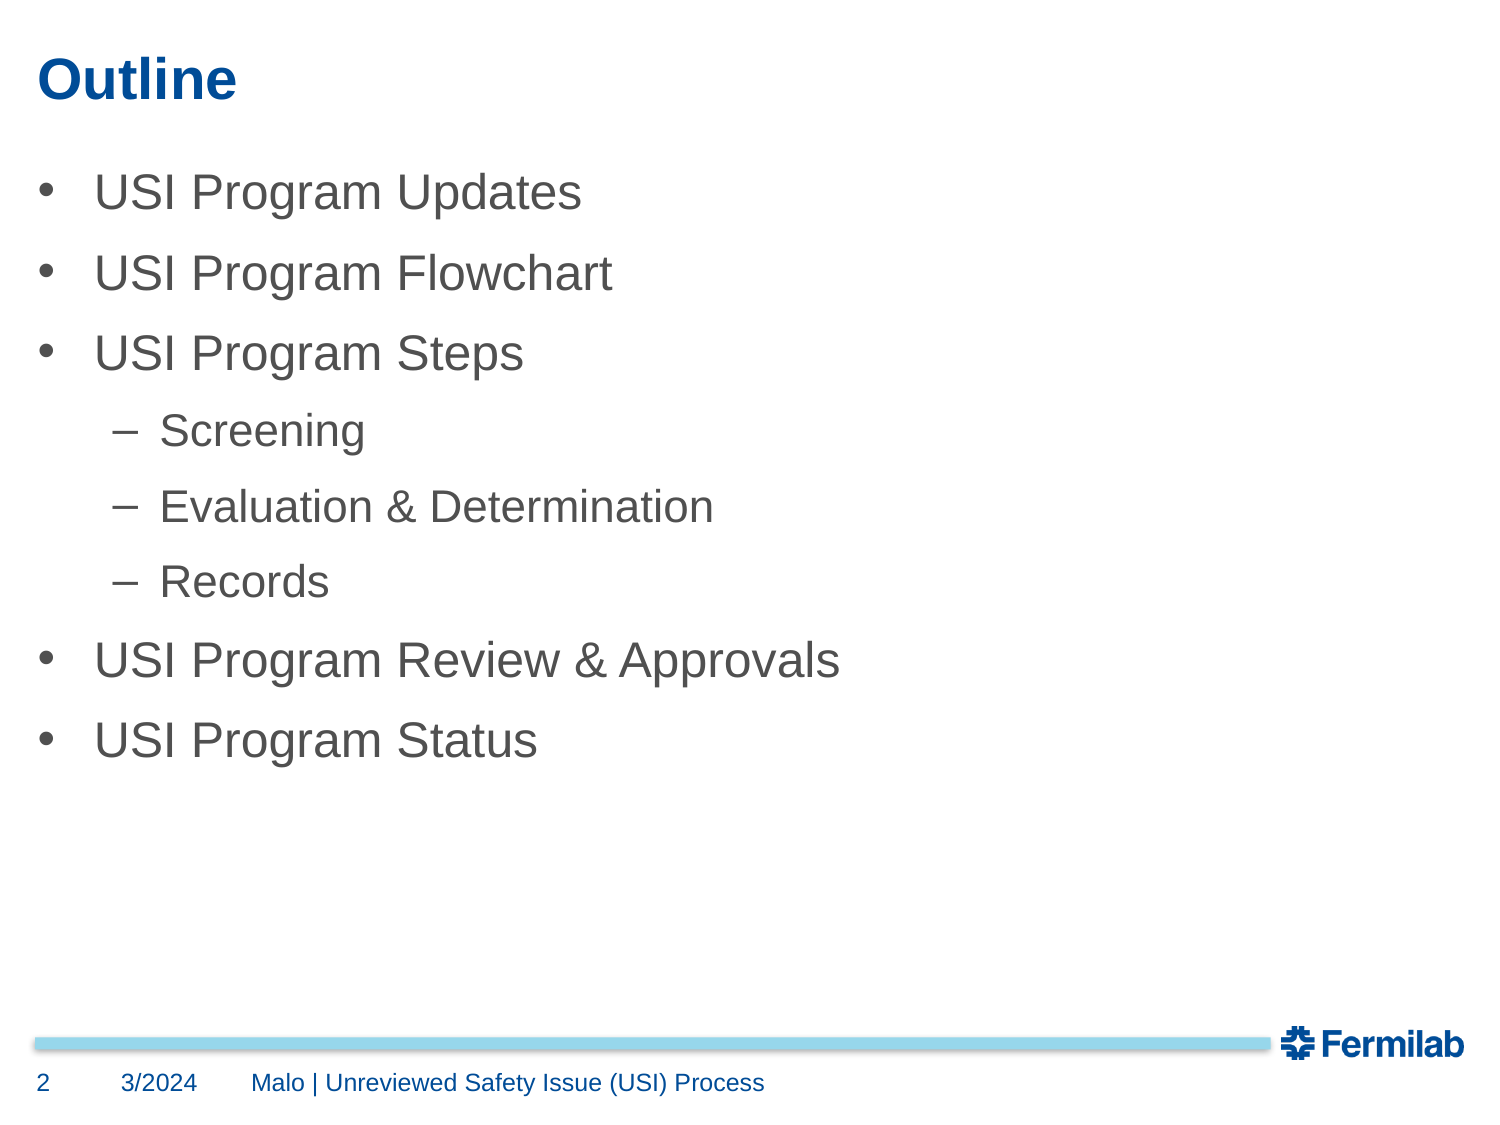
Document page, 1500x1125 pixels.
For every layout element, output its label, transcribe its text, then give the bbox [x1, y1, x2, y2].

title Outline [37, 41, 1463, 112]
slide_number 2 [36, 1066, 105, 1106]
slide_number 3/2024 [120, 1066, 232, 1107]
picture [1281, 1026, 1464, 1060]
list USI Program Updates USI Program Flowchart USI Program Steps Screening Evaluation & Determination Records USI Program Review & Approvals USI Program Status [37, 159, 1461, 990]
footer Malo | Unreviewed Safety Issue (USI) Process [251, 1066, 1279, 1107]
